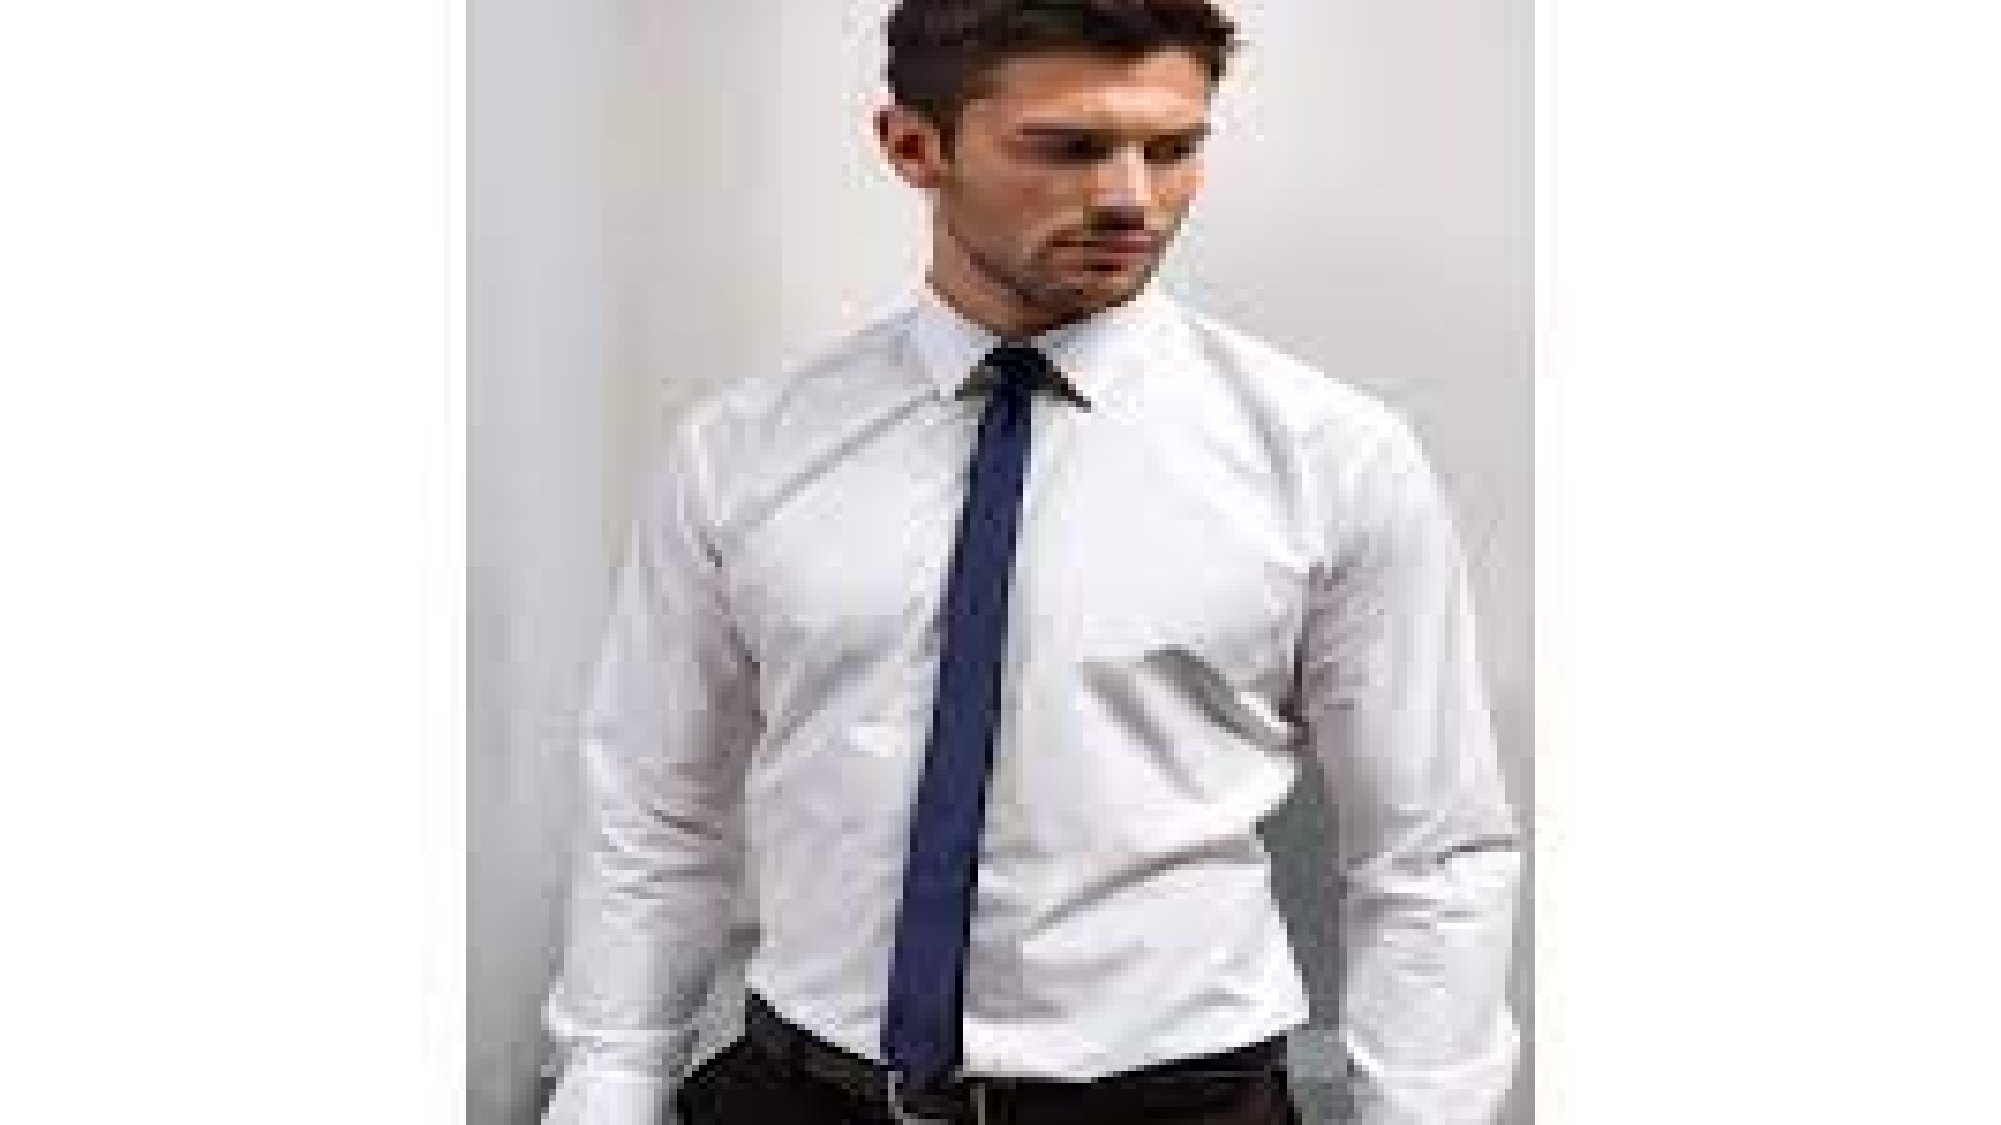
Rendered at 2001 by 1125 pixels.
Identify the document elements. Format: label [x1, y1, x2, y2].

list [0, 0, 2000, 1125]
